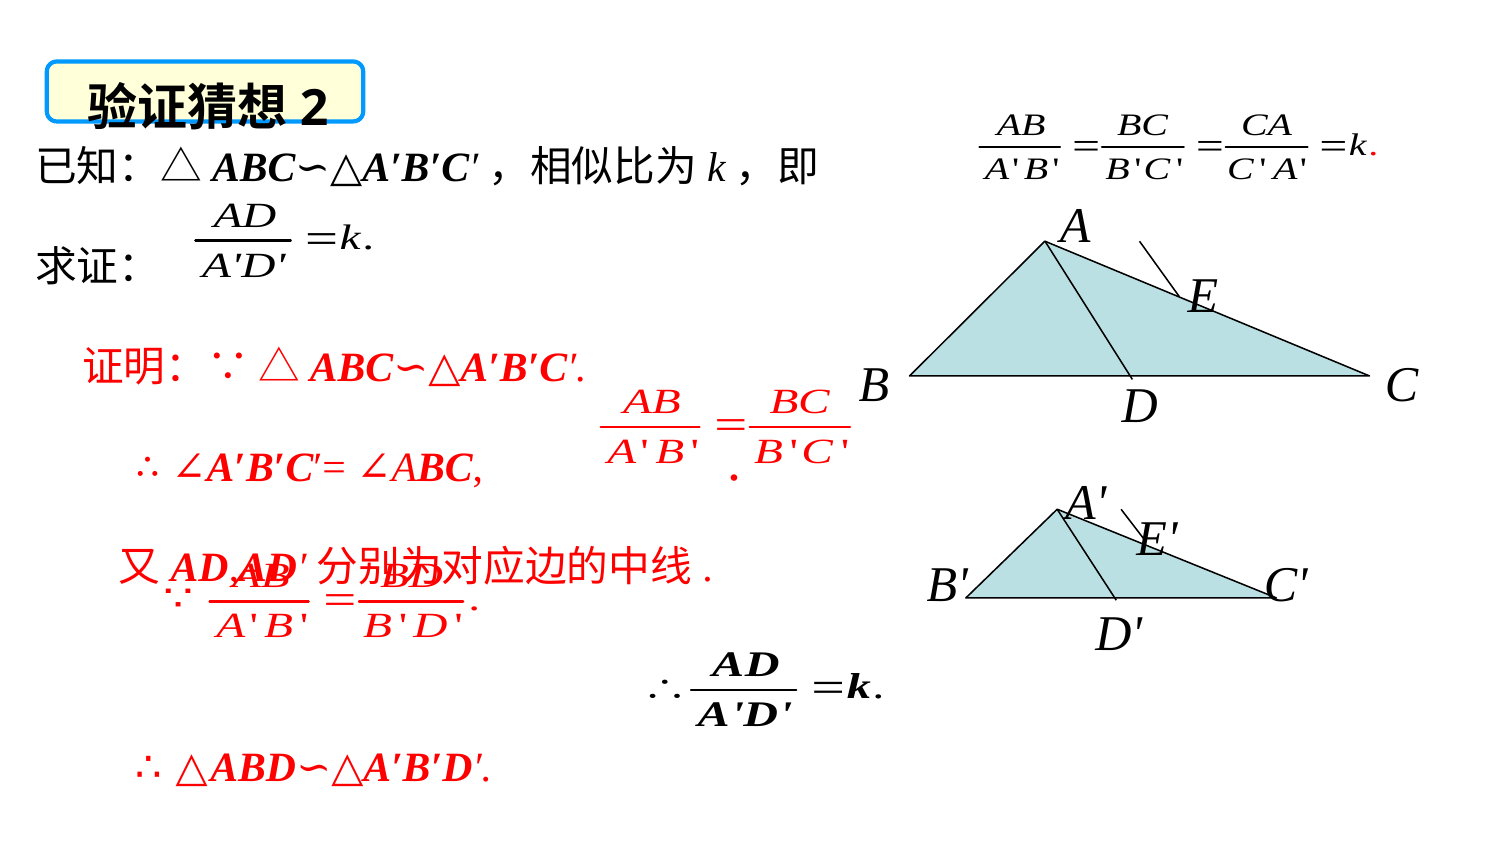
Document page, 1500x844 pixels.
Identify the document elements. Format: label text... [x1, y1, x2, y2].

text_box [644, 641, 889, 735]
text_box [911, 461, 1324, 670]
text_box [972, 105, 1382, 183]
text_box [592, 379, 861, 472]
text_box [46, 61, 364, 144]
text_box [163, 553, 488, 646]
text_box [187, 193, 381, 286]
text_box 已知：△ABC∽△A′B′C′，相似比为k，即 求证： 证明：∵ △ABC∽△A′B′C′. ∴ ∠A′B′C′= ∠ABC, ． 又AD,AD′分别为对应边的中线. ∴ △ABD∽△A′B′D′. [20, 82, 1433, 798]
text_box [843, 184, 1434, 442]
